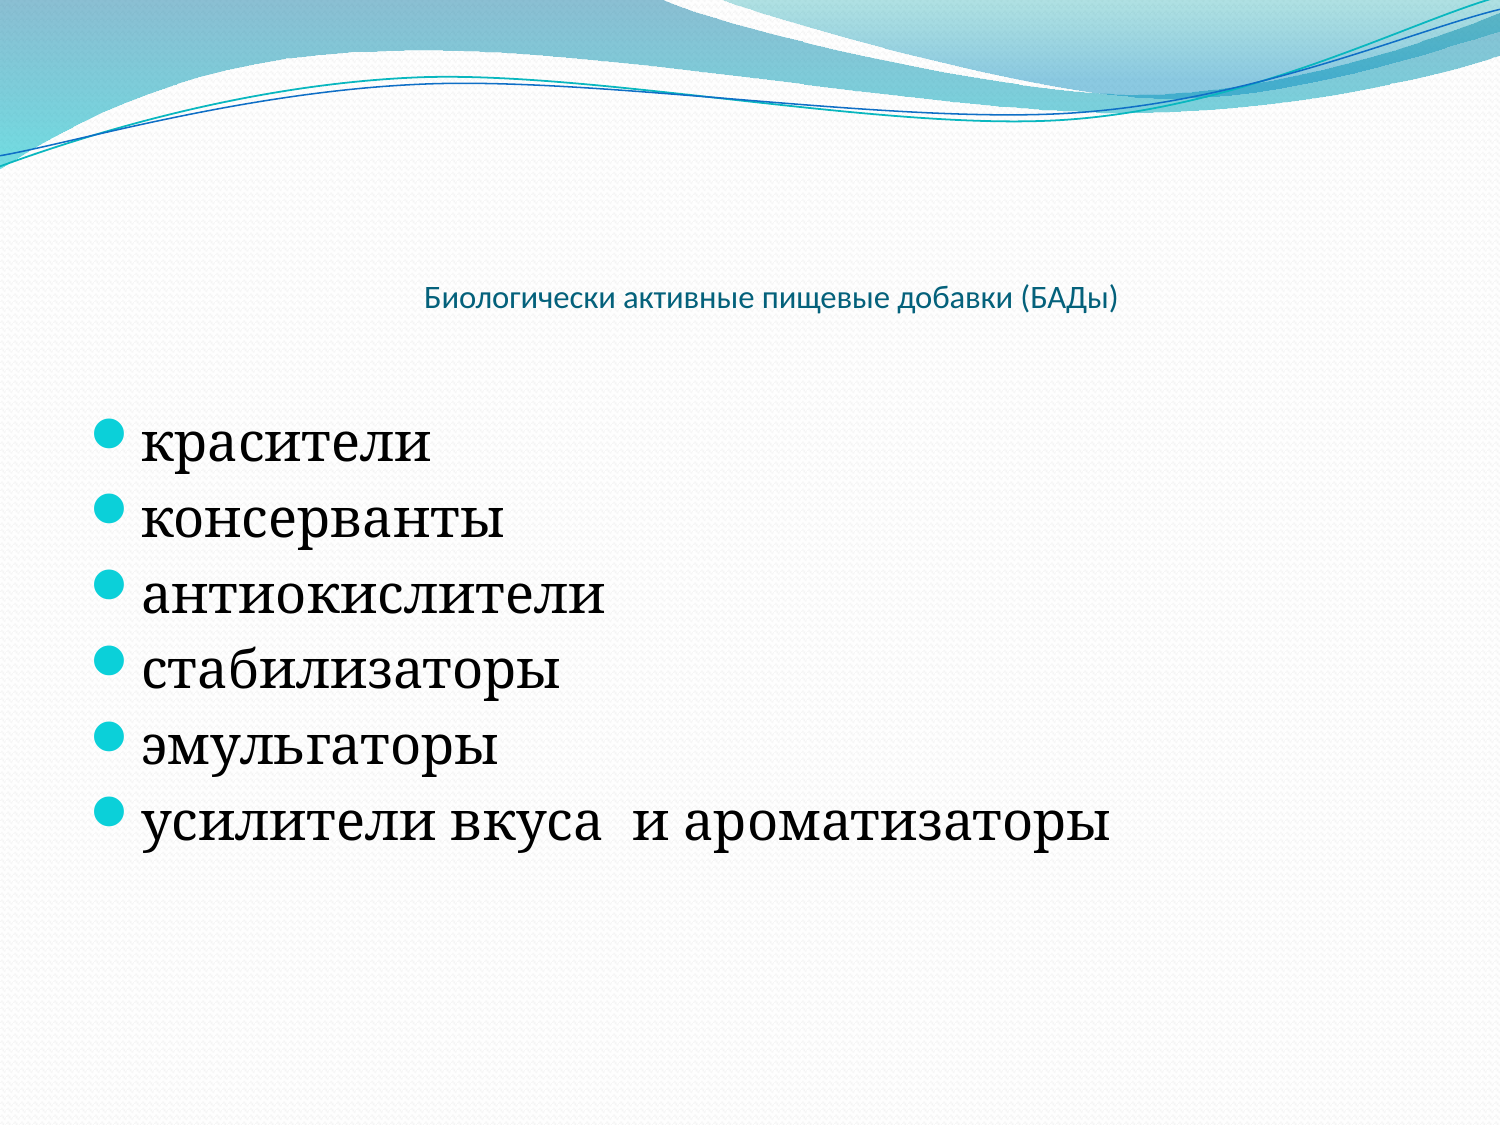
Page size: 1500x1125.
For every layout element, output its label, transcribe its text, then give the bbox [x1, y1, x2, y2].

title Биологически активные пищевые добавки (БАДы) [87, 137, 1463, 316]
list красители консерванты антиокислители стабилизаторы эмульгаторы усилители вкуса и ароматизаторы [75, 399, 1425, 1038]
